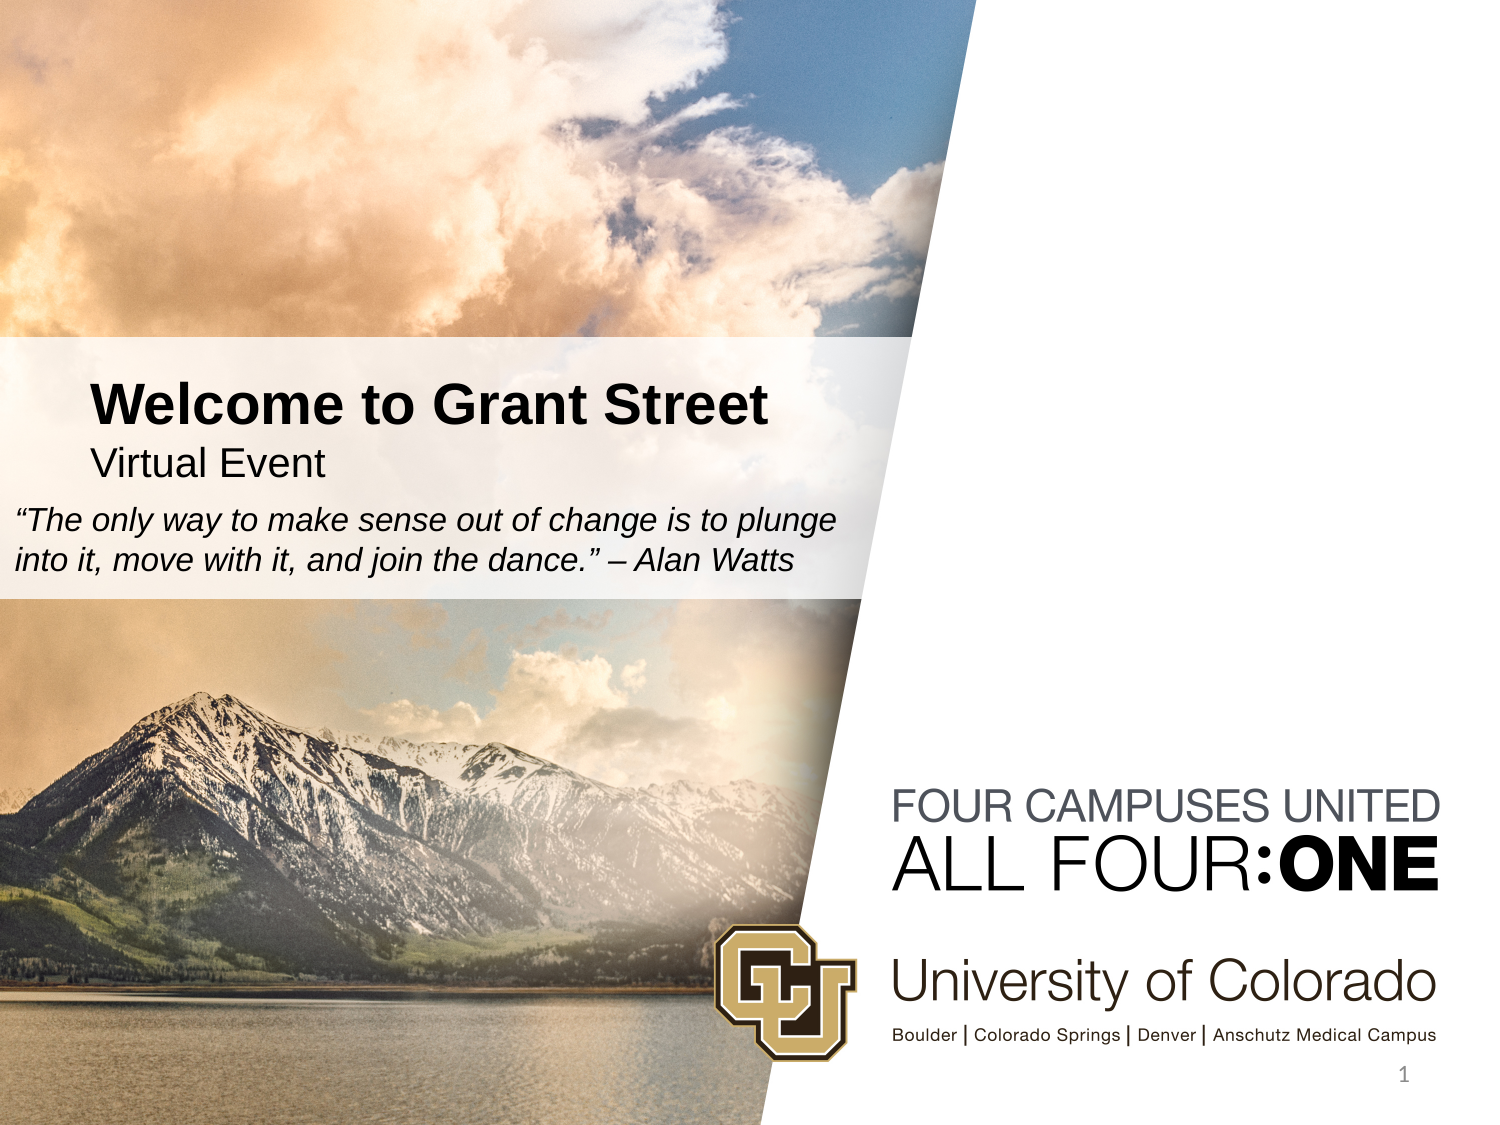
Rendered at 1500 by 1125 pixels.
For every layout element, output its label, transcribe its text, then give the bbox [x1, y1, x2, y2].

slide_number 1 [1074, 1042, 1425, 1103]
picture [0, 0, 1500, 1125]
title Welcome to Grant Street Virtual Event [75, 332, 1425, 520]
text_box “The only way to make sense out of change is to plunge into it, move with it, and join the dance.” – Alan Watts [0, 490, 855, 586]
